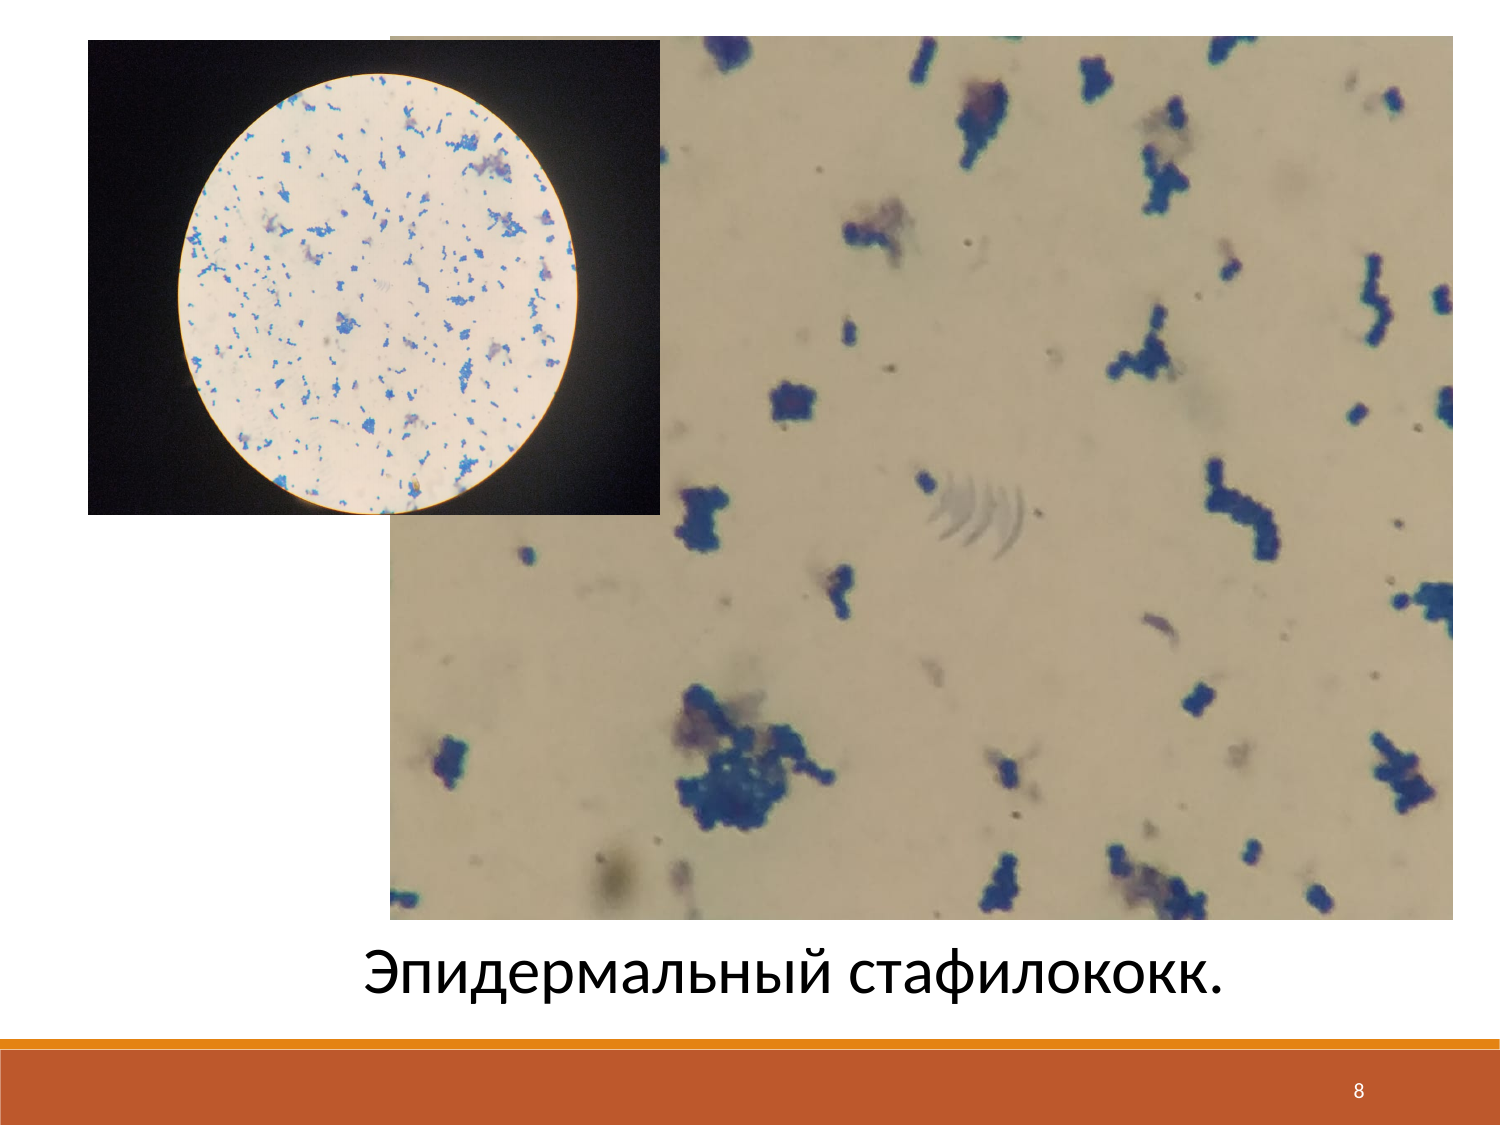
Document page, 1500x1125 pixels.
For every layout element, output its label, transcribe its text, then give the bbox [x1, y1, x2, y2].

text_box Эпидермальный стафилококк. [348, 927, 1322, 1015]
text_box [87, 36, 1453, 921]
slide_number 8 [1218, 1059, 1380, 1120]
